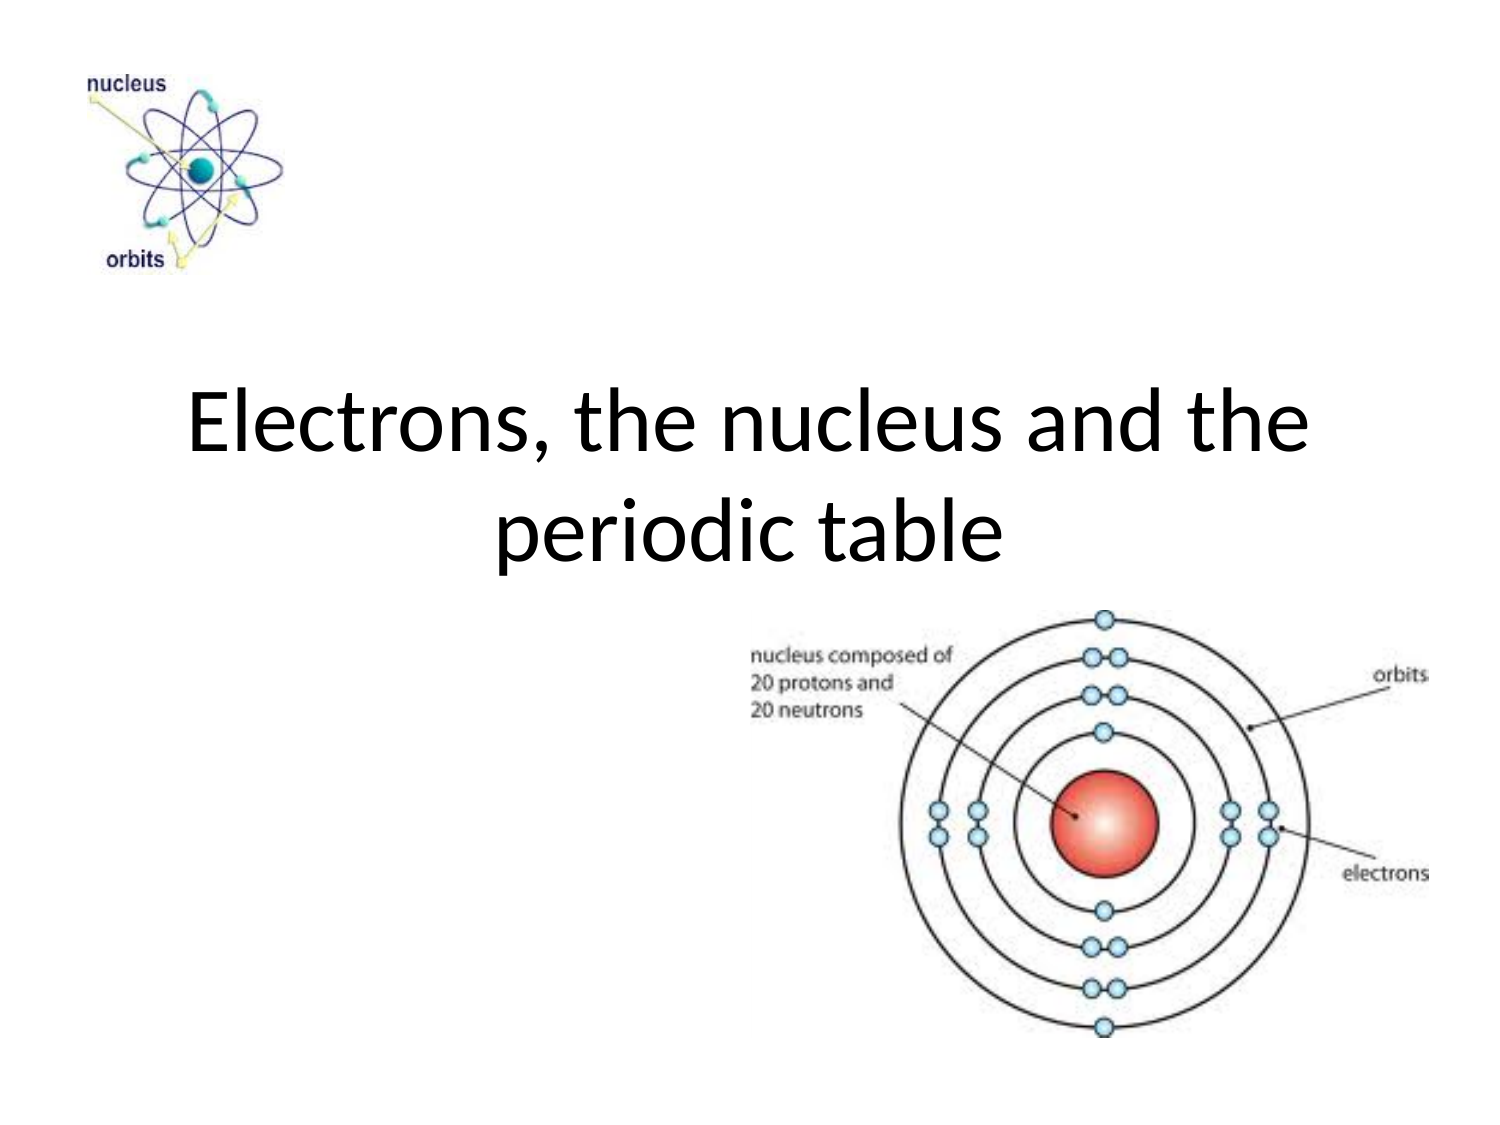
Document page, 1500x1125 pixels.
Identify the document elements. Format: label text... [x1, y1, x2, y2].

picture [749, 610, 1429, 1038]
title Electrons, the nucleus and the periodic table [112, 349, 1388, 591]
picture [87, 74, 285, 276]
